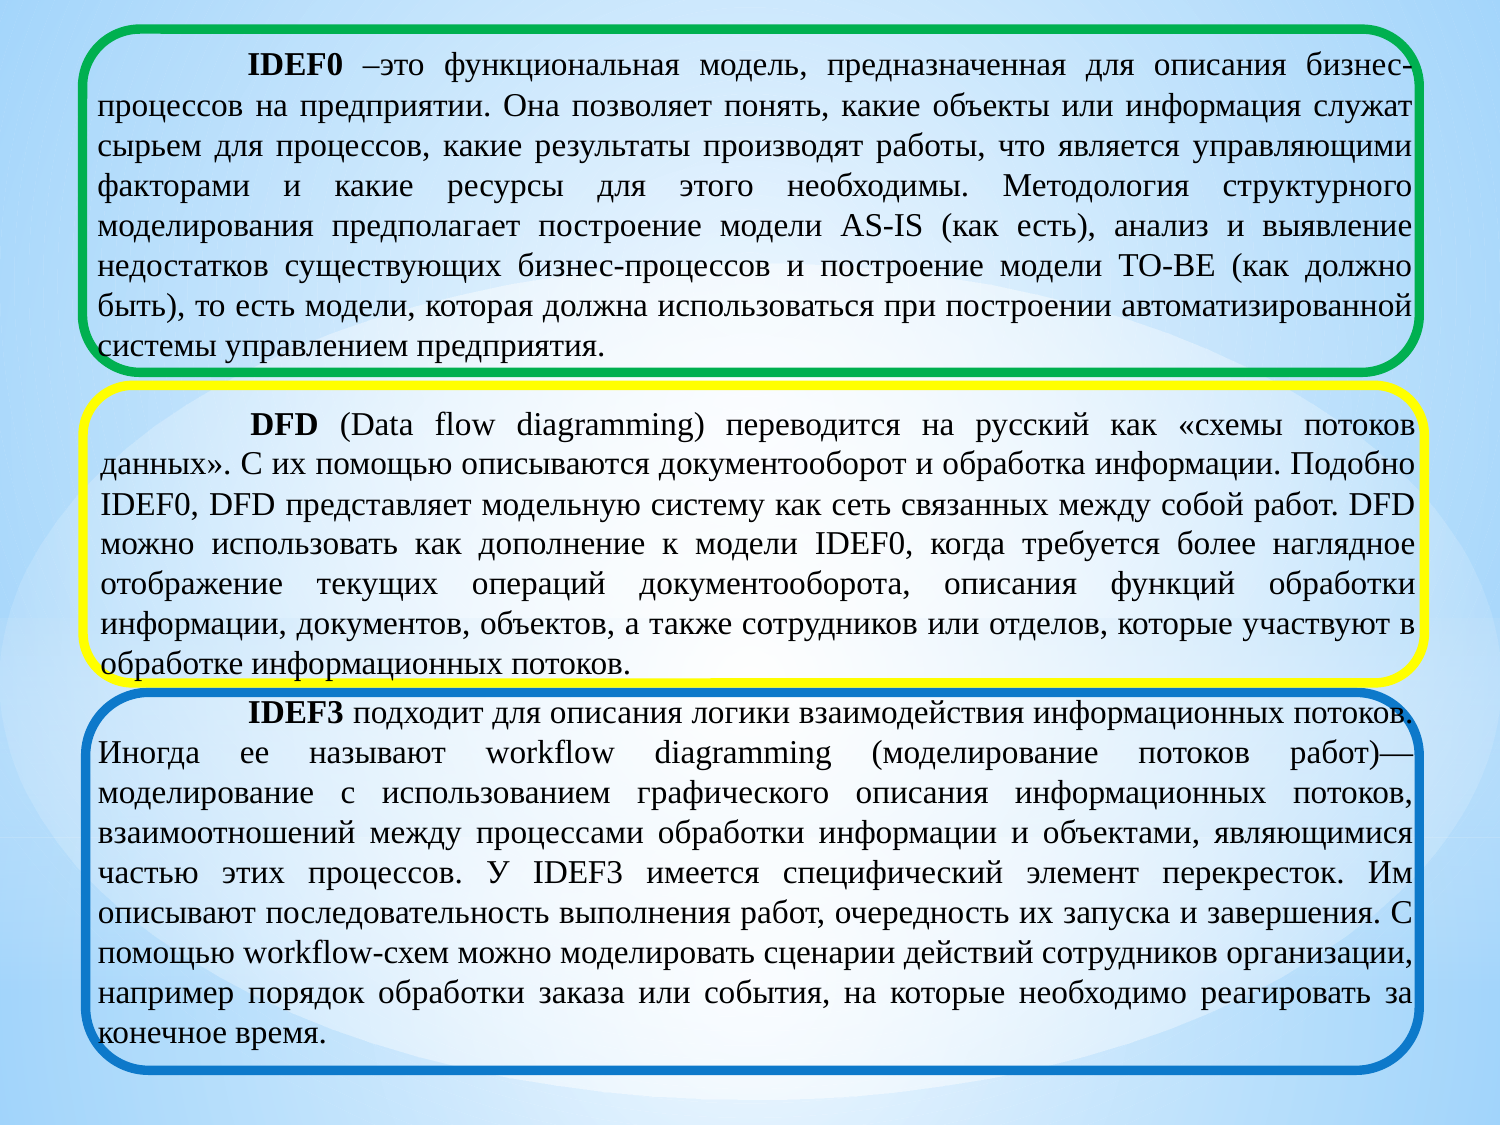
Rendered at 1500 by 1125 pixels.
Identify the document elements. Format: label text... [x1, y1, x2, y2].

text_box [109, 1058, 1396, 1072]
text_box IDEF3 подходит для описания логики взаимодействия информационных потоков. Иногда ее называют workflow diagramming (моделирование потоков работ)— моделирование с использованием графического описания информационных потоков, взаимоотношений между процессами обработки информации и объектами, являющимися частью этих процессов. У IDEF3 имеется специфический элемент перекресток. Им описывают последовательность выполнения работ, очередность их запуска и завершения. С помощью workflow-схем можно моделировать сценарии действий сотрудников организации, например порядок обработки заказа или события, на которые необходимо реагировать за конечное время. [83, 683, 1430, 1058]
text_box DFD (Data flow diagramming) переводится на русский как «схемы потоков данных». С их помощью описываются документооборот и обработка информации. Подобно IDEF0, DFD представляет модельную систему как сеть связанных между собой работ. DFD можно использовать как дополнение к модели IDEF0, когда требуется более наглядное отображение текущих операций документооборота, описания функций обработки информации, документов, объектов, а также сотрудников или отделов, которые участвуют в обработке информационных потоков. [85, 394, 1433, 689]
text_box [102, 384, 1405, 394]
text_box [81, 417, 85, 652]
text_box IDEF0 –это функциональная модель, предназначенная для описания бизнес-процессов на предприятии. Она позволяет понять, какие объекты или информация служат сырьем для процессов, какие результаты производят работы, что является управляющими факторами и какие ресурсы для этого необходимы. Методология структурного моделирования предполагает построение модели AS-IS (как есть), анализ и выявление недостатков существующих бизнес-процессов и построение модели TO-BE (как должно быть), то есть модели, которая должна использоваться при построении автоматизированной системы управлением предприятия. [82, 30, 1430, 371]
